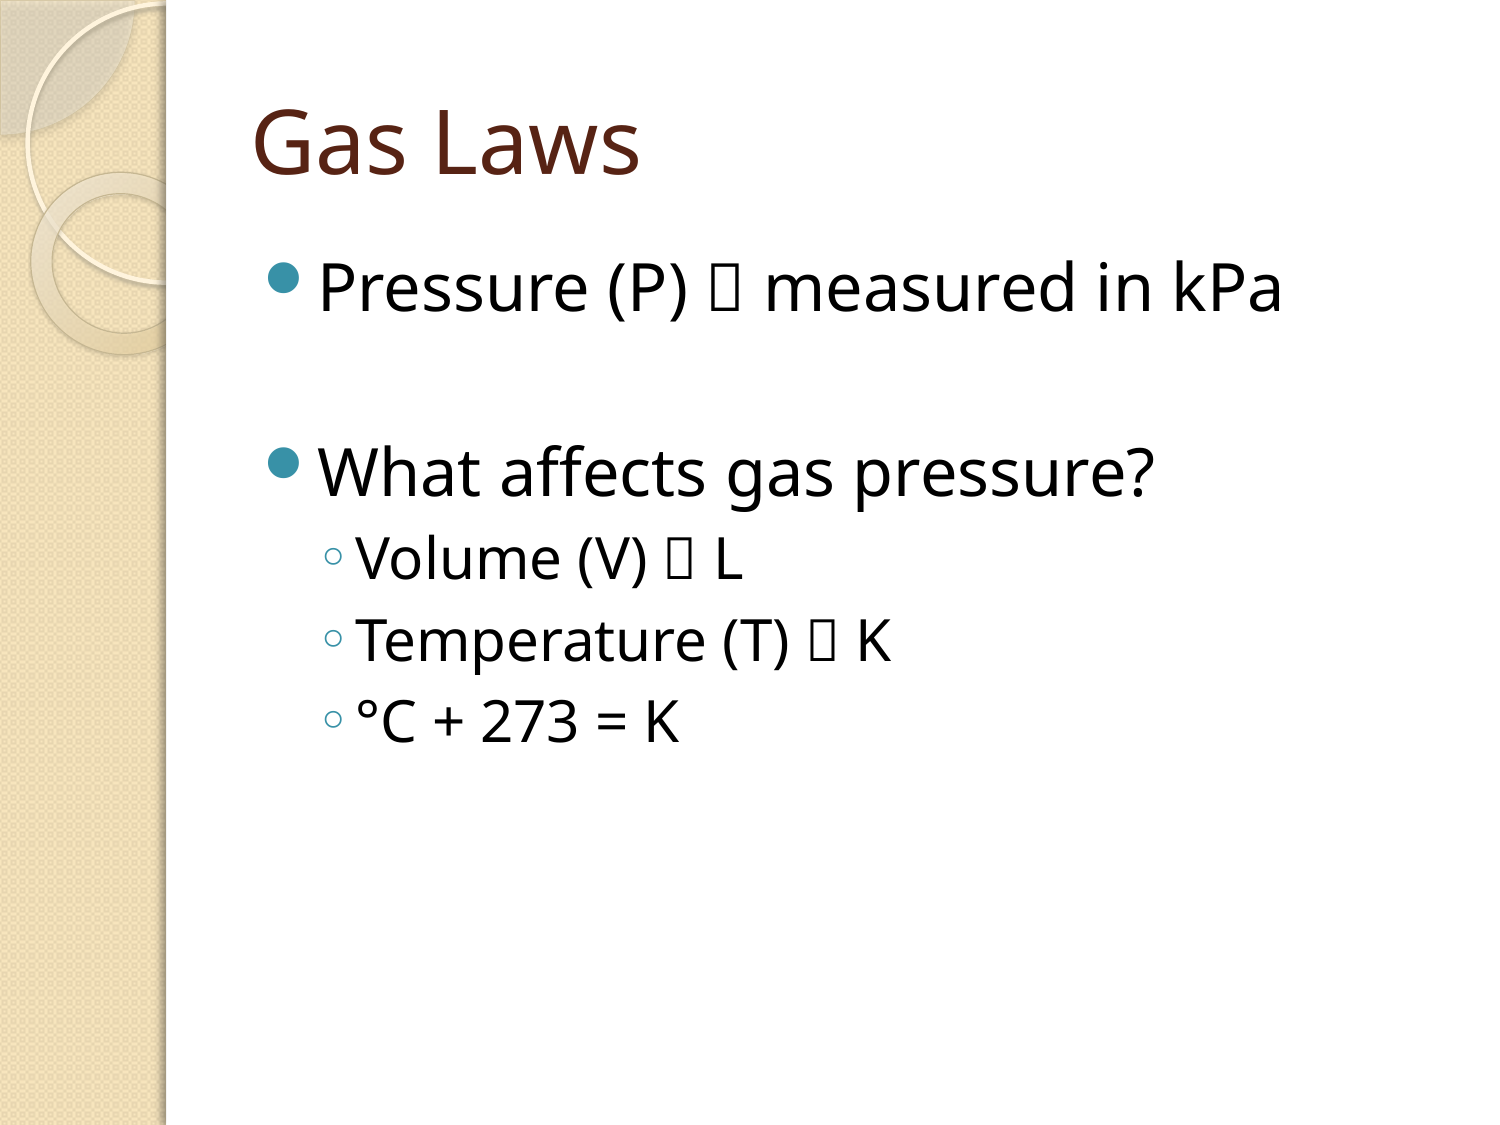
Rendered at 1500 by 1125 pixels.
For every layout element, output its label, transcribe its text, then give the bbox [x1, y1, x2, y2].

title Gas Laws [235, 45, 1466, 233]
list Pressure (P)  measured in kPa What affects gas pressure? Volume (V)  L Temperature (T)  K °C + 273 = K [235, 237, 1466, 1125]
